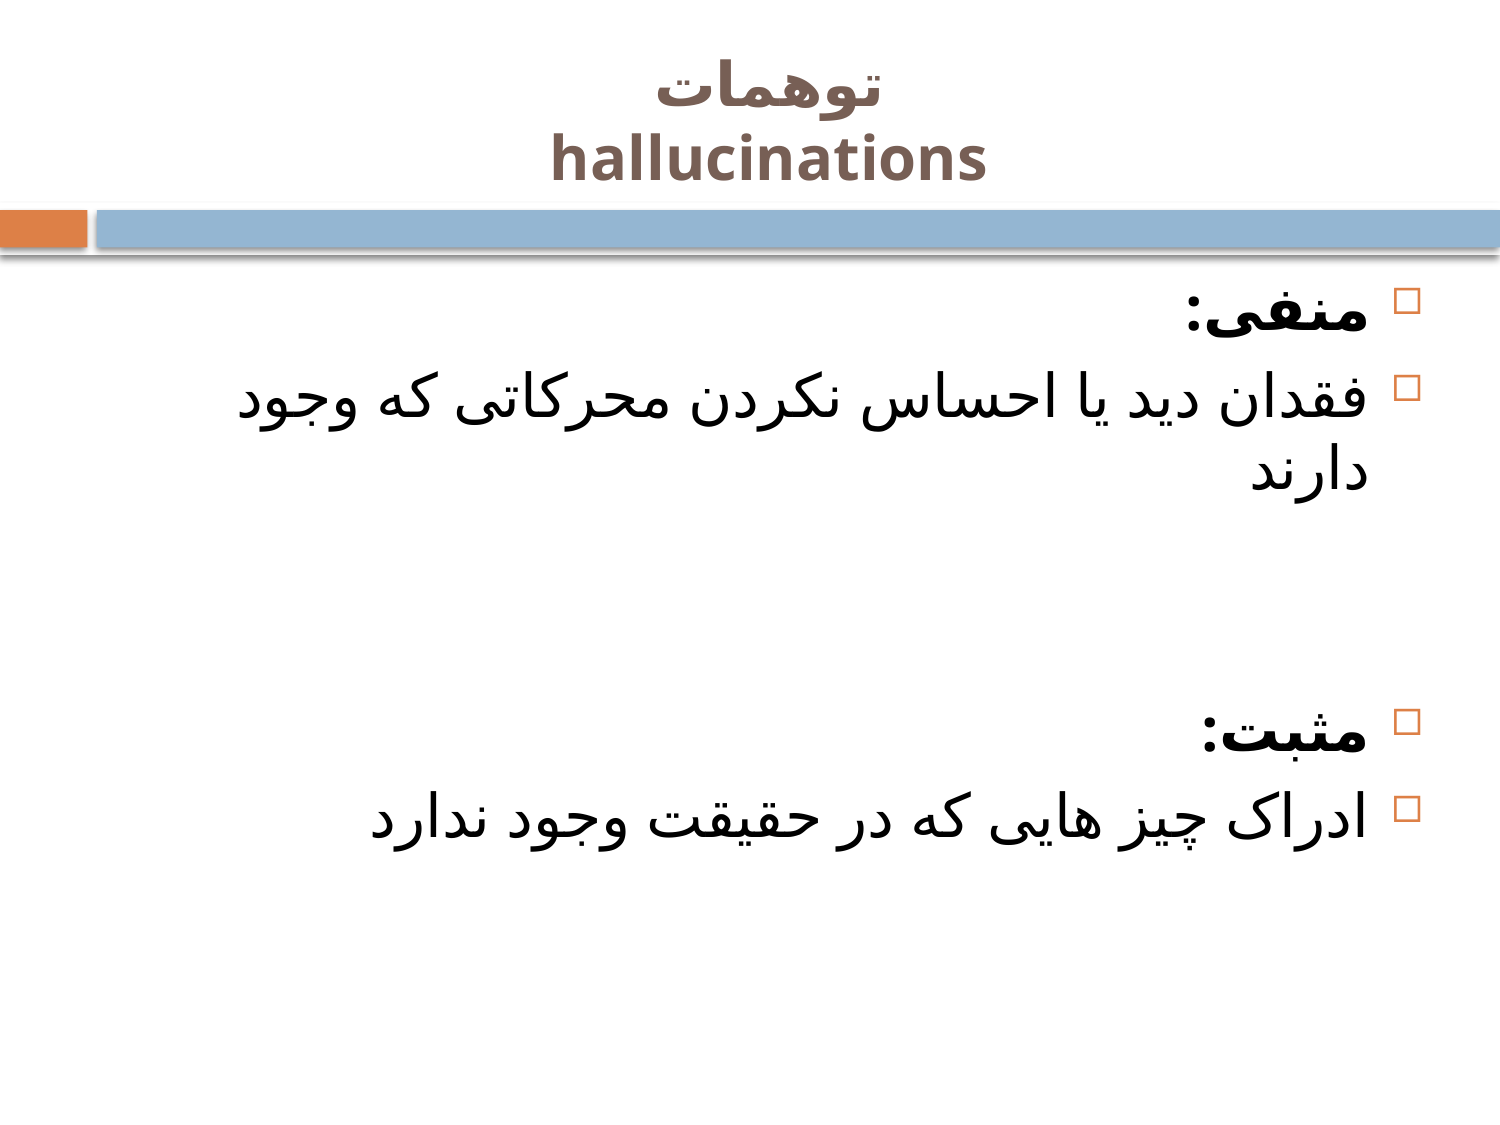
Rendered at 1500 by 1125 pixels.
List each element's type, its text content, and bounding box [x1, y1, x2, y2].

list منفی: فقدان دید یا احساس نکردن محرکاتی که وجود دارند مثبت: ادراک چیز هایی که در حقیقت وجود ندارد [100, 262, 1438, 1000]
title توهمات hallucinations [100, 37, 1438, 200]
